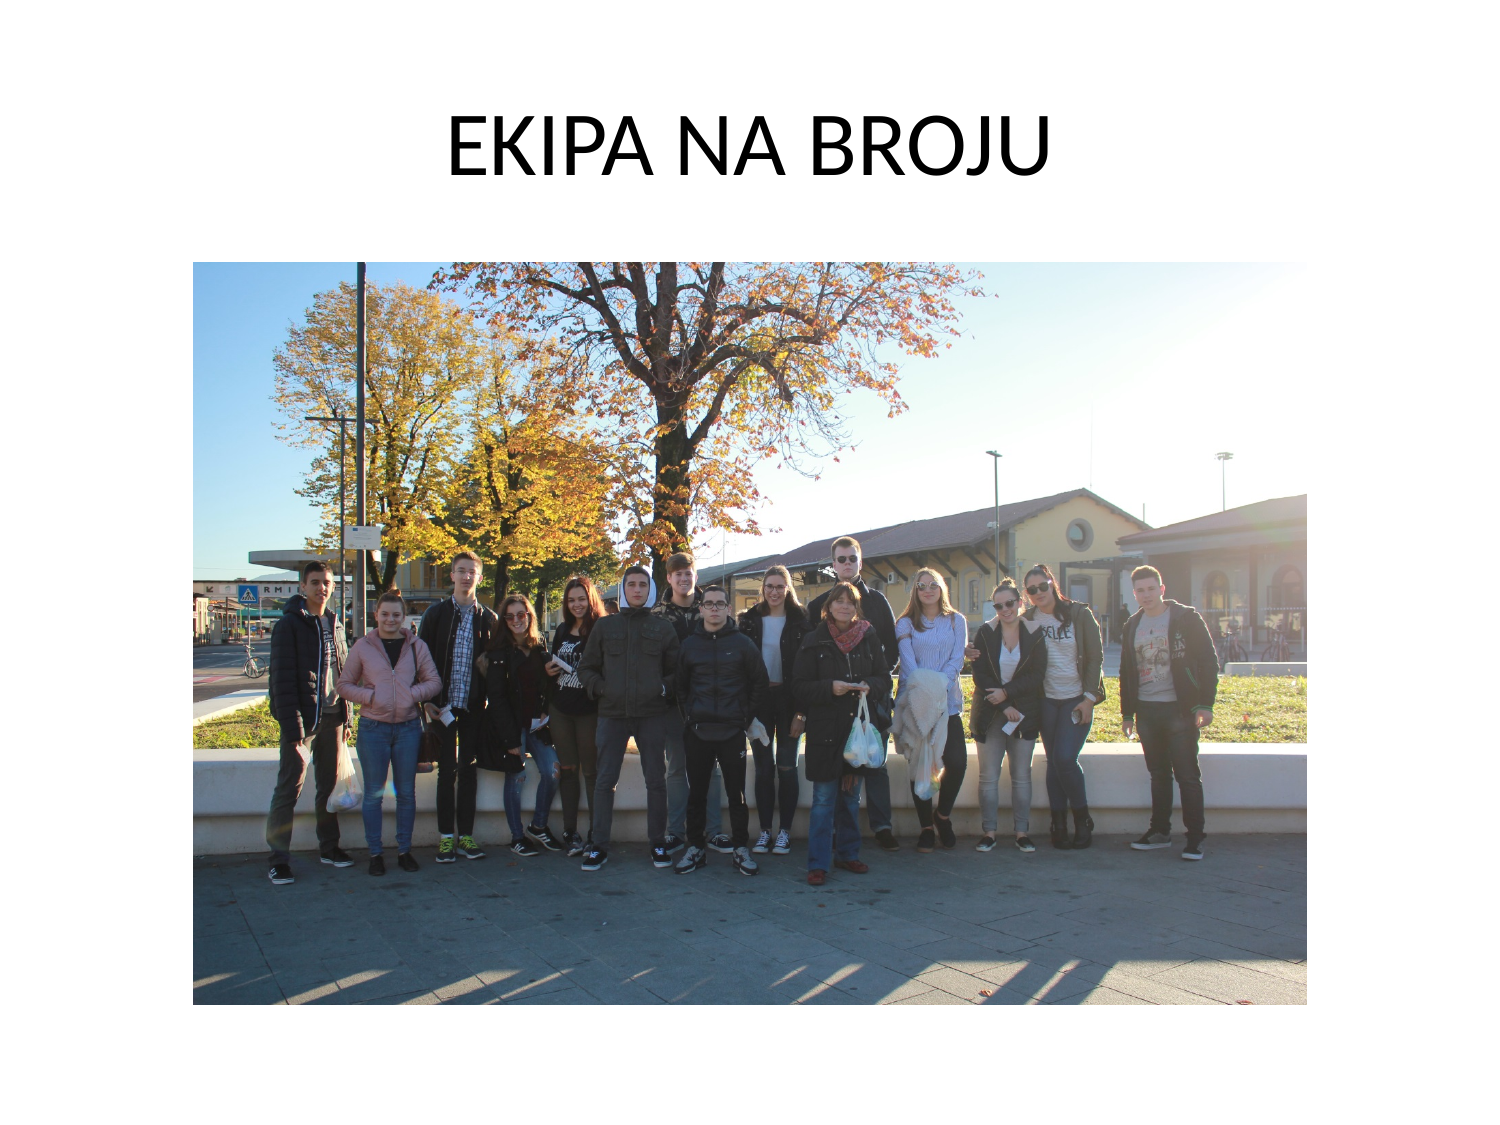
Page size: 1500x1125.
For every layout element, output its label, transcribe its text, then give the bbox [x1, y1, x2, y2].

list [192, 262, 1307, 1006]
title EKIPA NA BROJU [75, 45, 1425, 233]
